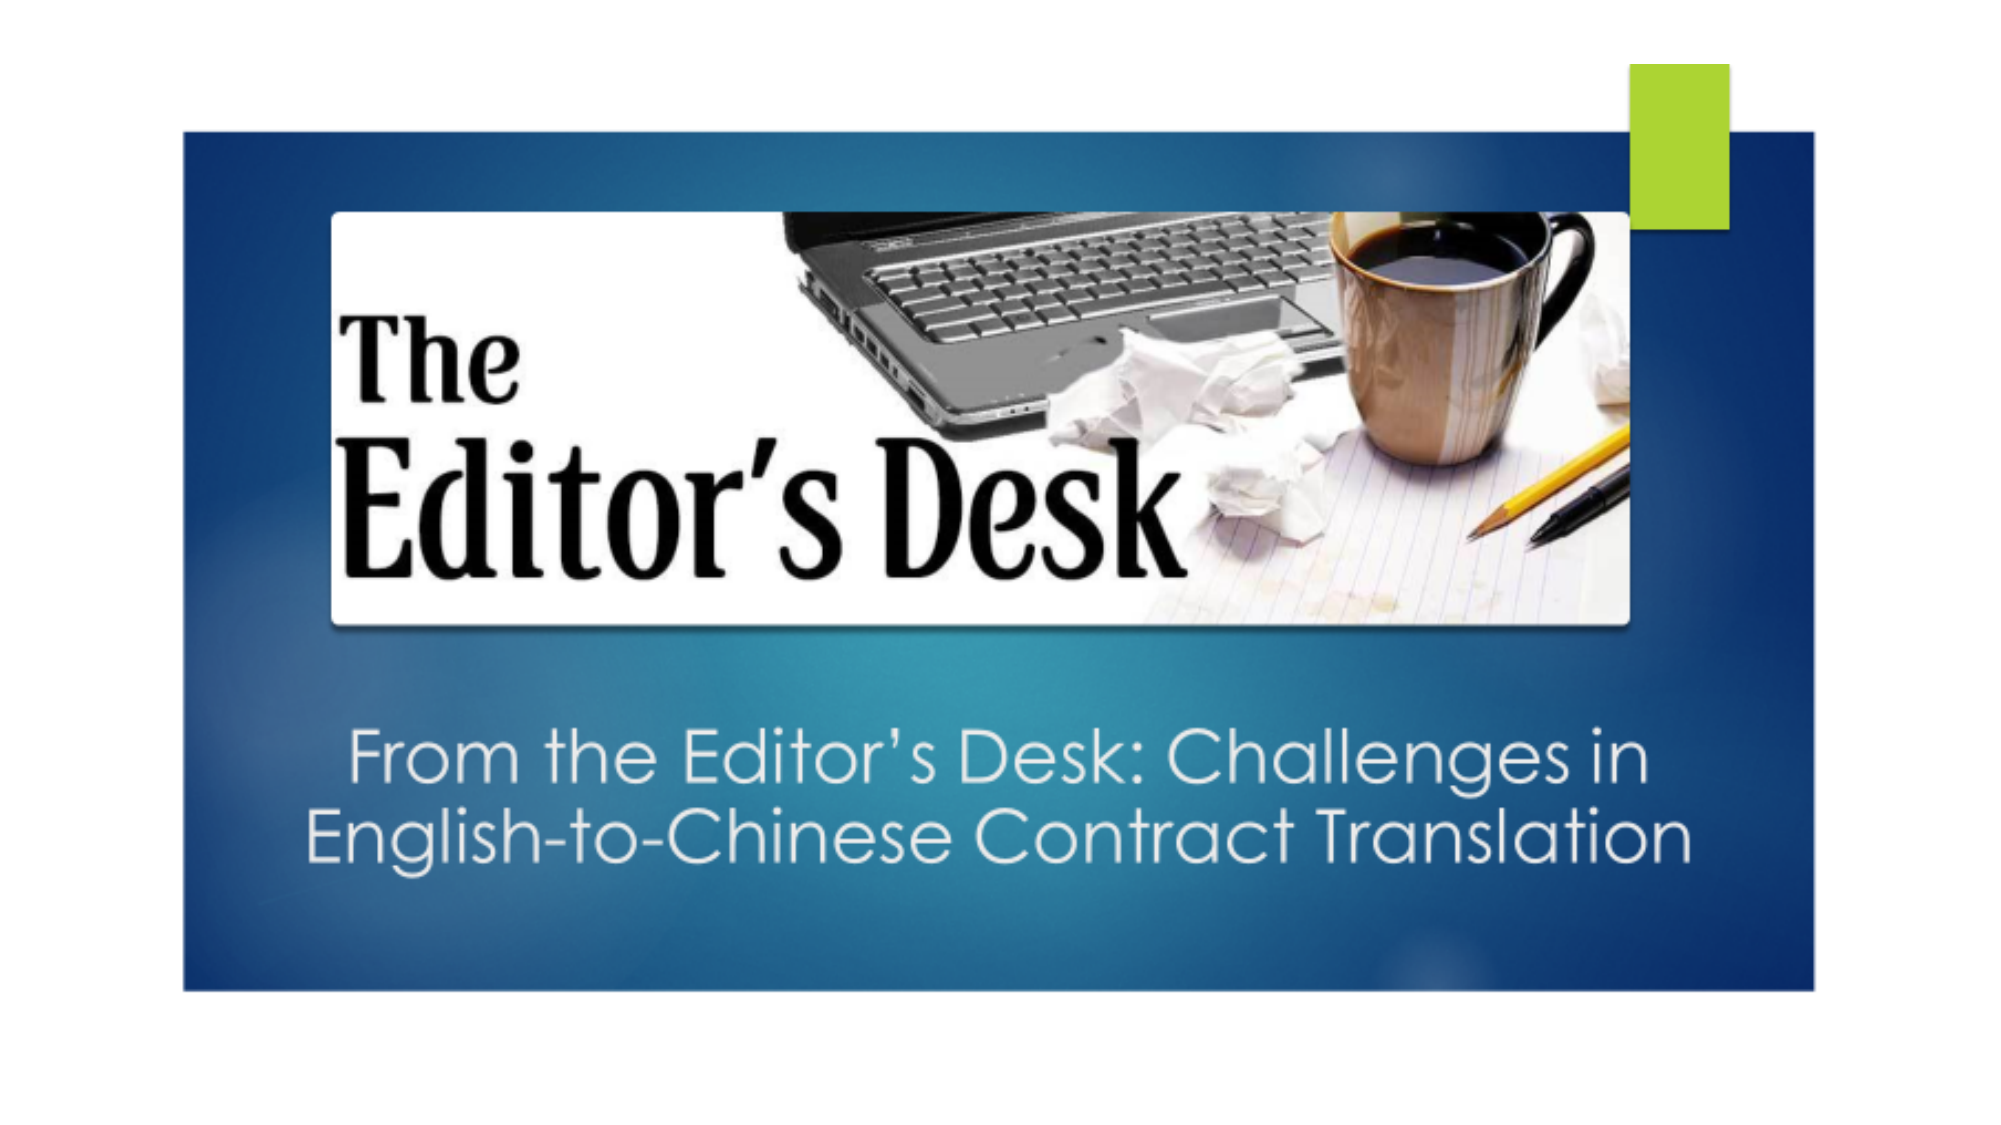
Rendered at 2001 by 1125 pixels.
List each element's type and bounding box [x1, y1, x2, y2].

picture [115, 64, 1885, 1061]
